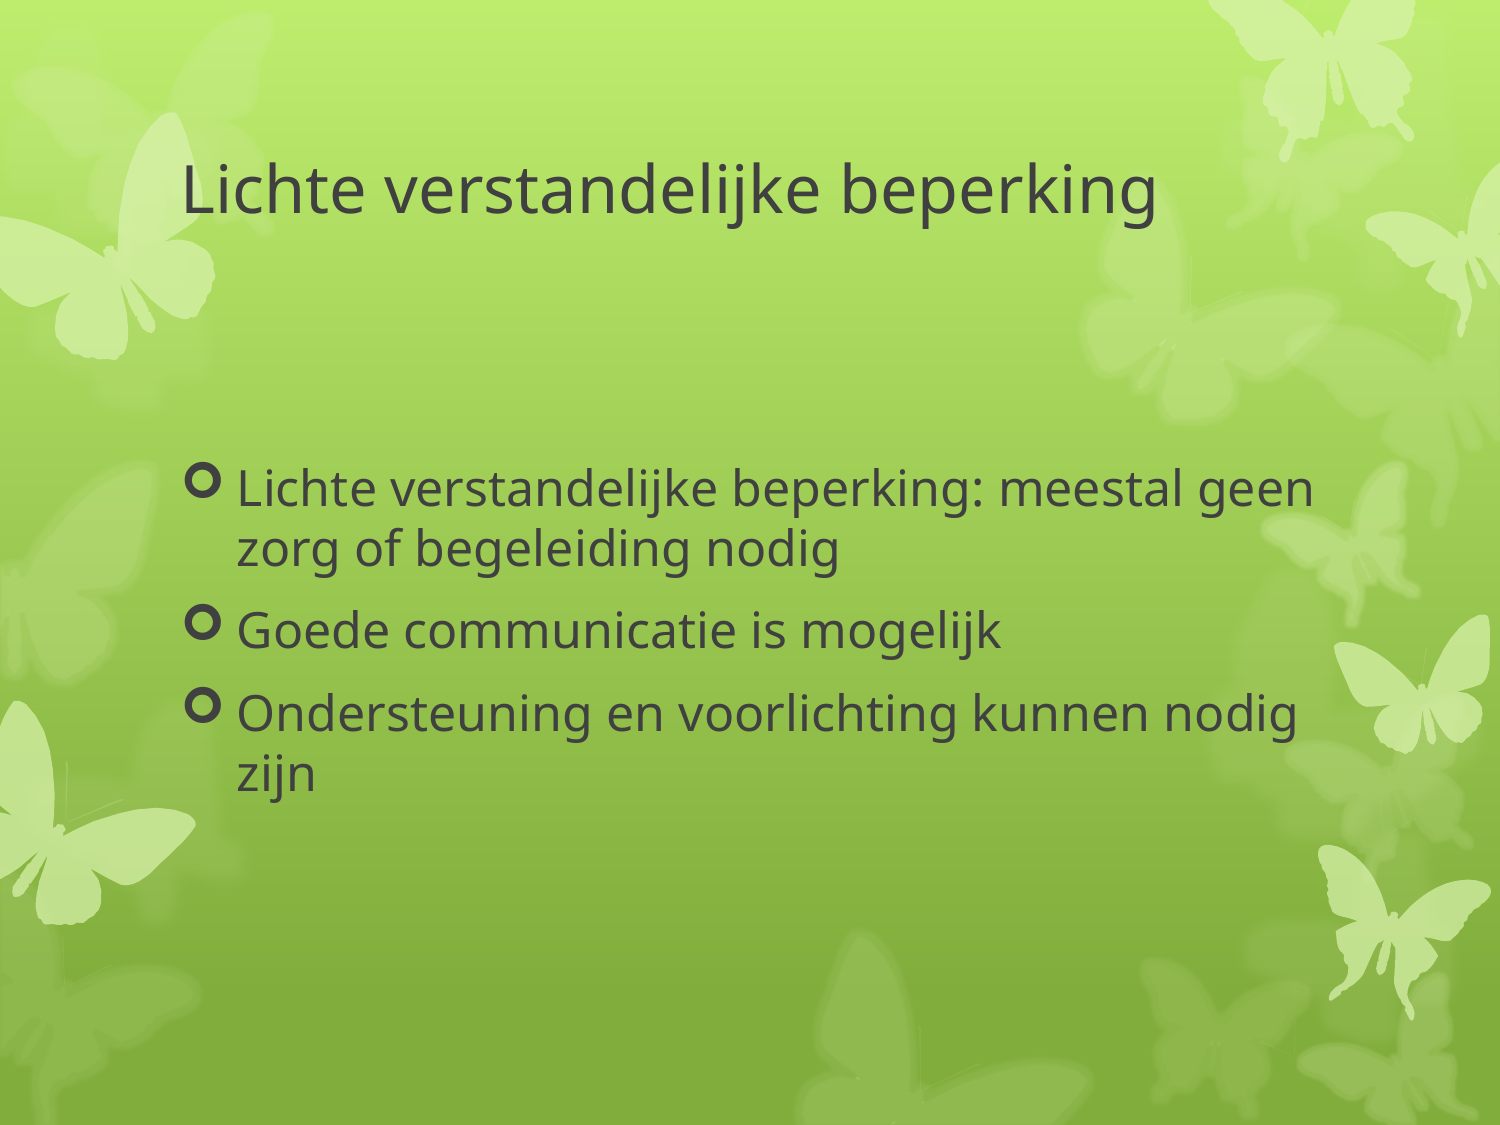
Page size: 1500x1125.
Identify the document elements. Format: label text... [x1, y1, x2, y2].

title Lichte verstandelijke beperking [165, 110, 1335, 263]
list Lichte verstandelijke beperking: meestal geen zorg of begeleiding nodig Goede communicatie is mogelijk Ondersteuning en voorlichting kunnen nodig zijn [165, 296, 1335, 962]
